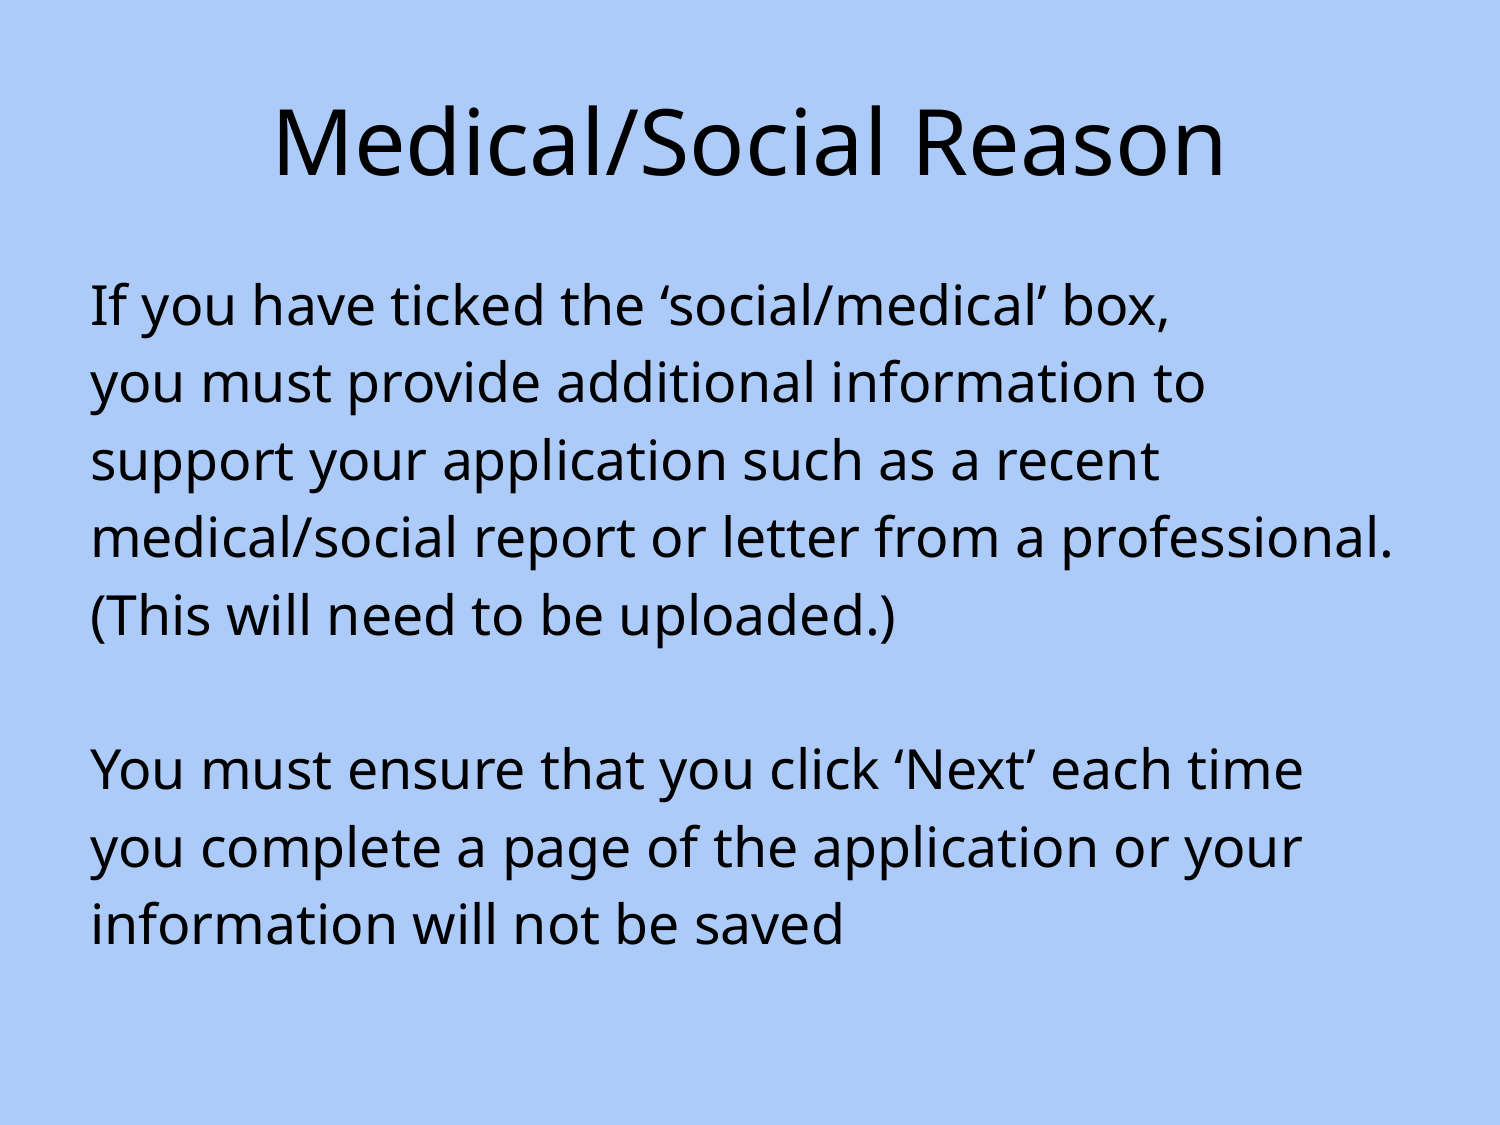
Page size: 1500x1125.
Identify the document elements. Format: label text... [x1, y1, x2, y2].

list If you have ticked the ‘social/medical’ box, you must provide additional information to support your application such as a recent medical/social report or letter from a professional. (This will need to be uploaded.) You must ensure that you click ‘Next’ each time you complete a page of the application or your information will not be saved [75, 262, 1425, 1005]
title Medical/Social Reason [75, 45, 1425, 233]
